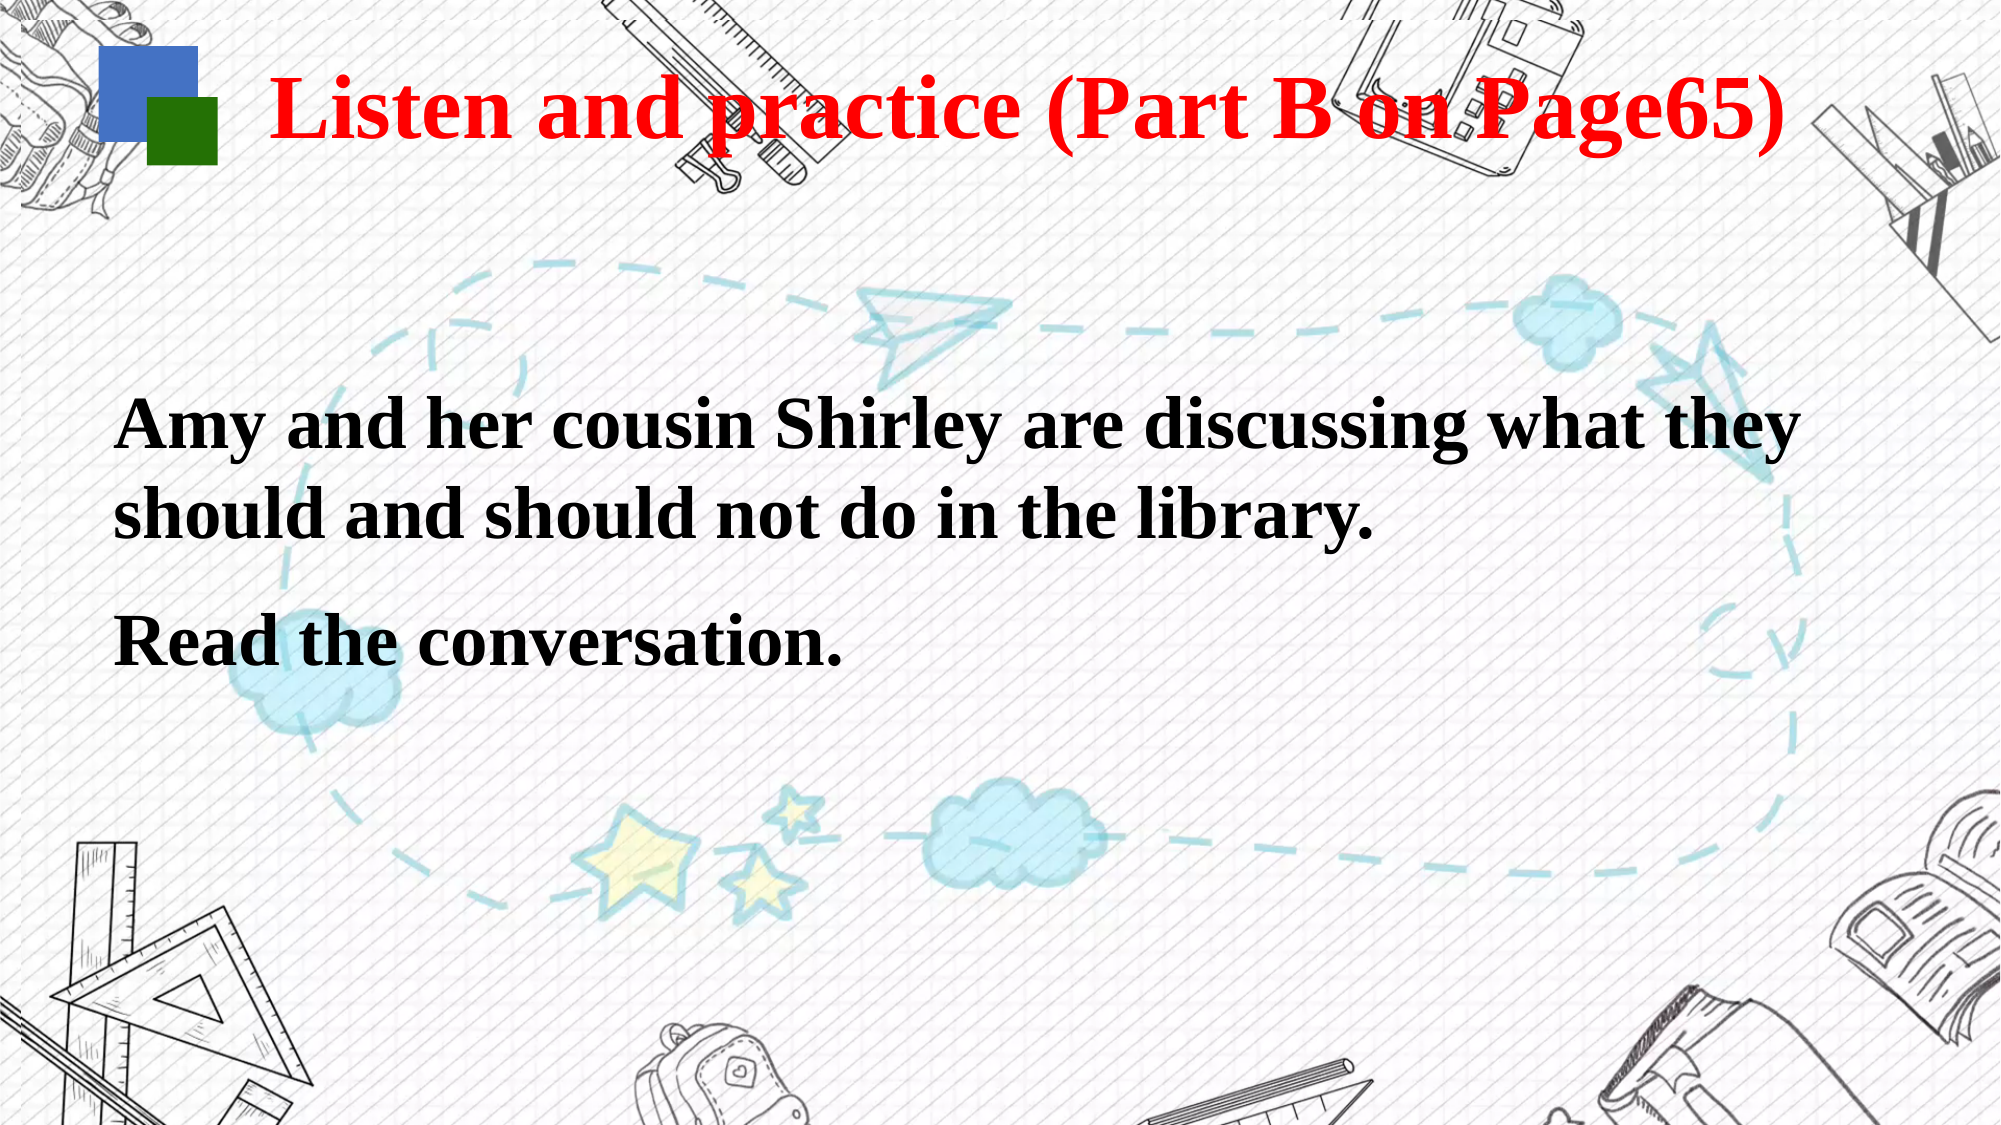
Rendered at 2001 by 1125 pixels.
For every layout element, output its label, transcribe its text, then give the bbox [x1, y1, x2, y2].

picture [0, 0, 2001, 1125]
text_box Listen and practice (Part B on Page65) [254, 39, 1805, 164]
text_box [145, 95, 220, 167]
text_box [96, 44, 200, 144]
text_box Amy and her cousin Shirley are discussing what they should and should not do in the library. Read the conversation. [98, 365, 2000, 689]
